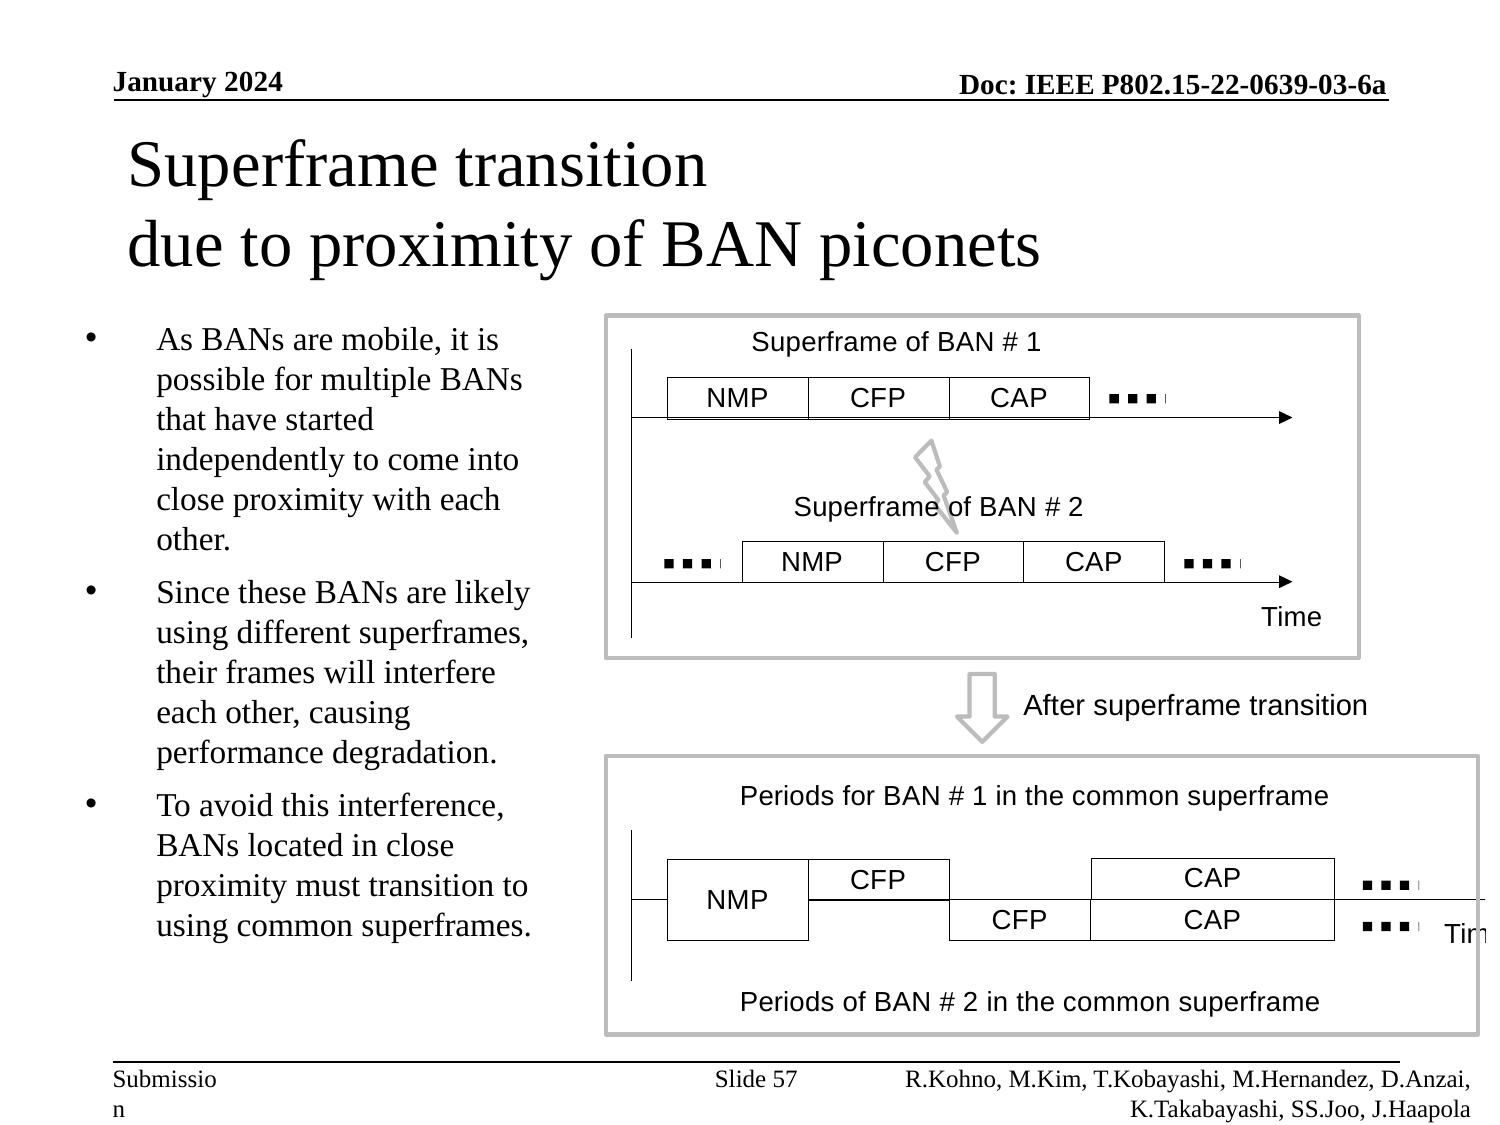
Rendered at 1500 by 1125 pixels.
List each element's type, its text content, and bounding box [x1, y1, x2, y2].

picture [616, 769, 1490, 1035]
text_box [955, 671, 1008, 744]
text_box [604, 313, 615, 660]
picture [616, 313, 1490, 657]
footer R.Kohno, M.Kim, T.Kobayashi, M.Hernandez, D.Anzai, K.Takabayashi, SS.Joo, J.Haapola [819, 1062, 1472, 1109]
text_box After superframe transition [1008, 678, 1384, 729]
text_box [604, 754, 1480, 1037]
title Superframe transition due to proximity of BAN piconets [112, 112, 1388, 288]
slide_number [112, 62, 375, 98]
list As BANs are mobile, it is possible for multiple BANs that have started independently to come into close proximity with each other. Since these BANs are likely using different superframes, their frames will interfere each other, causing performance degradation. To avoid this interference, BANs located in close proximity must transition to using common superframes. [66, 302, 564, 1035]
slide_number Slide 57 [712, 1062, 801, 1093]
